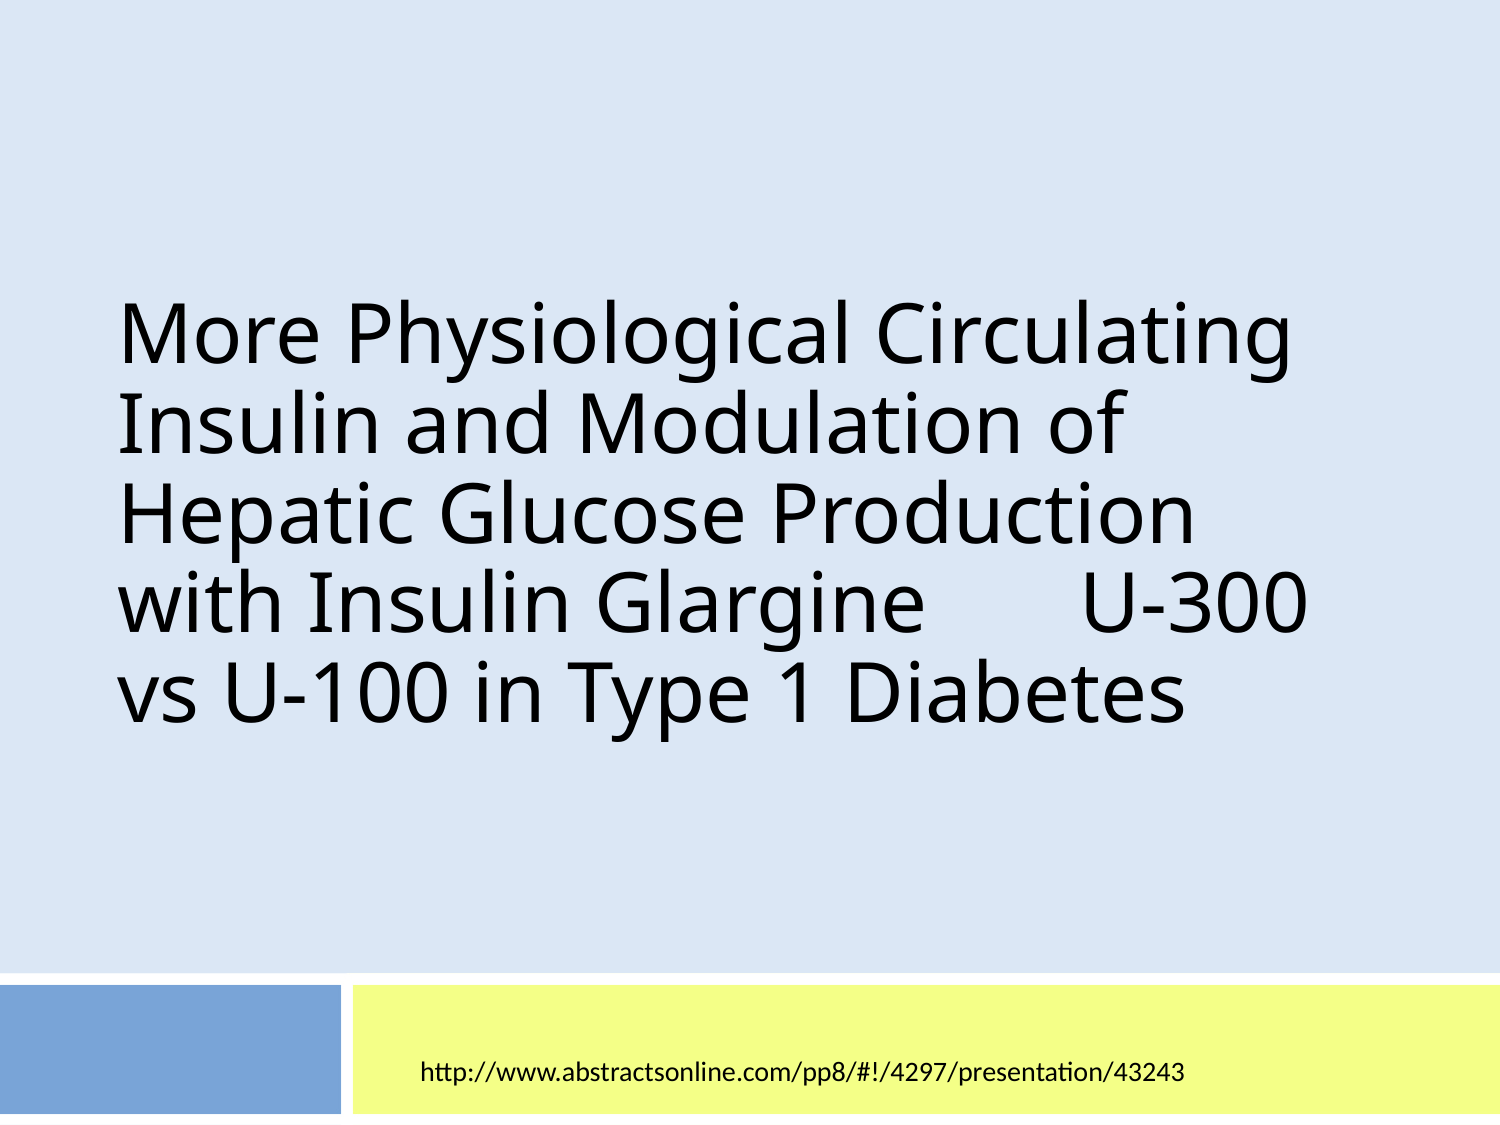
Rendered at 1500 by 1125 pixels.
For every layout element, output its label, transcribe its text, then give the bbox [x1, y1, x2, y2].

picture [0, 0, 1500, 1125]
title More Physiological Circulating Insulin and Modulation of Hepatic Glucose Production with Insulin Glargine U-300 vs U-100 in Type 1 Diabetes [102, 280, 1397, 749]
text_box http://www.abstractsonline.com/pp8/#!/4297/presentation/43243 [405, 1046, 1201, 1095]
